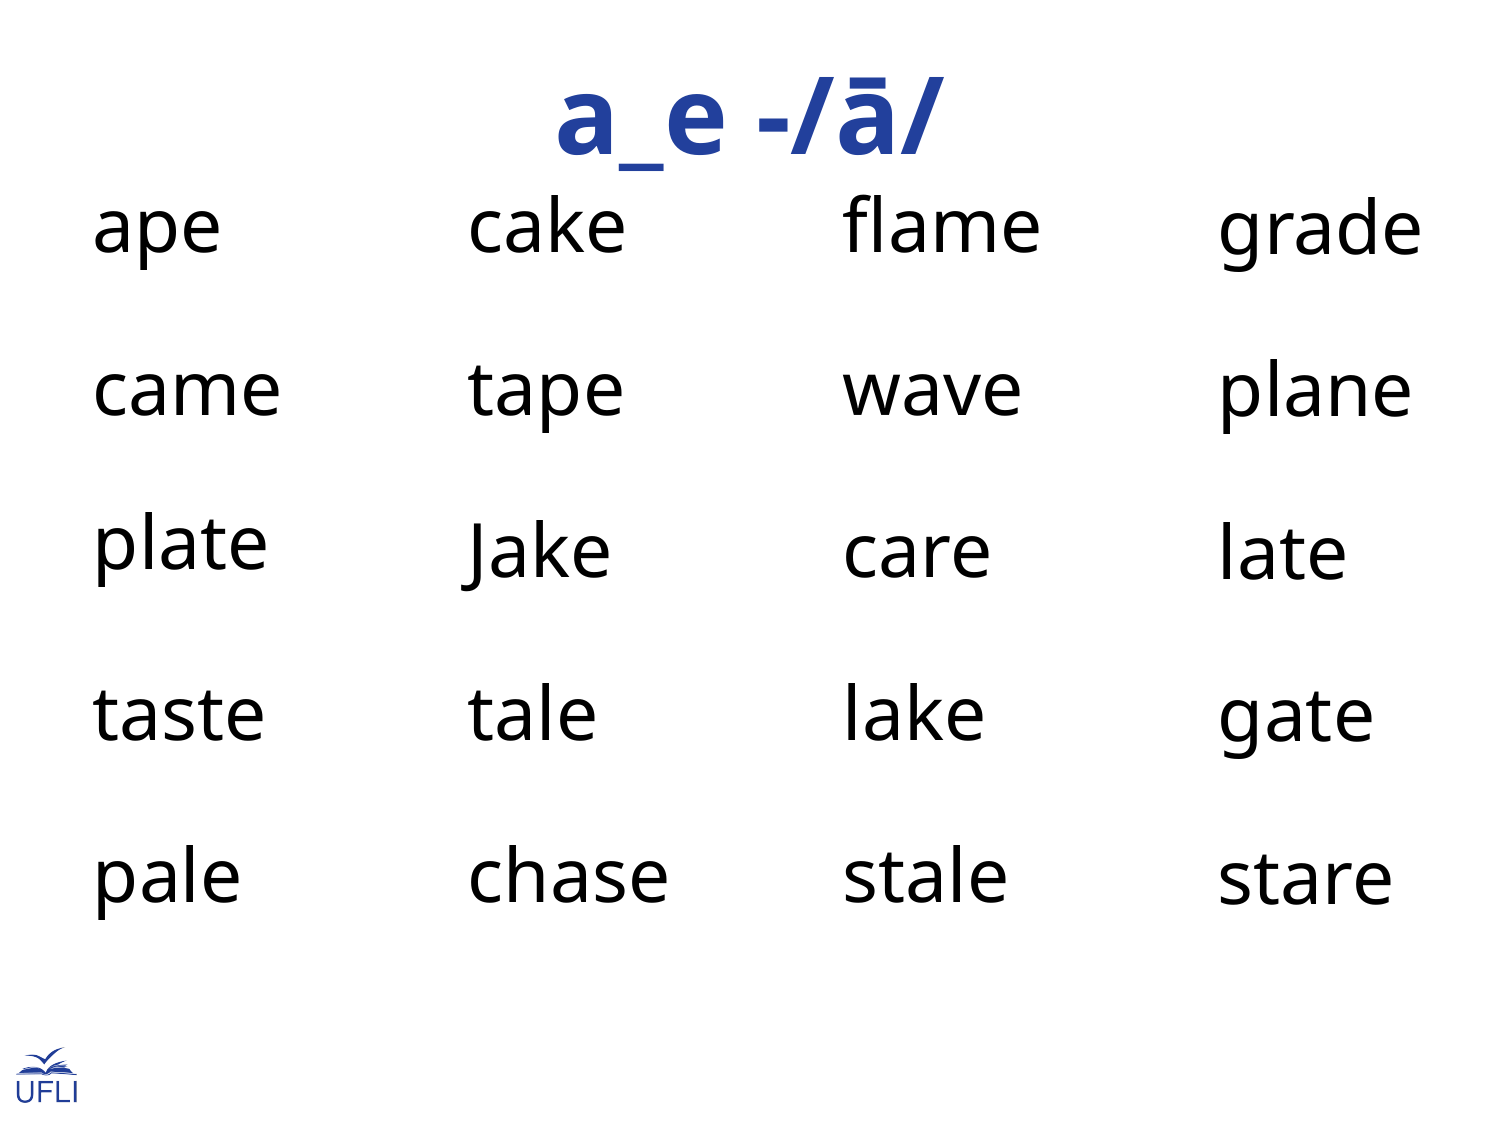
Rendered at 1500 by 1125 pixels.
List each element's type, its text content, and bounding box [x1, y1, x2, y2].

text_box a_e -/ā/ [0, 41, 1500, 190]
text_box care [828, 495, 1096, 601]
text_box stale [828, 820, 1096, 926]
text_box taste [78, 657, 346, 763]
text_box stare [1203, 822, 1471, 927]
text_box gate [1203, 659, 1471, 765]
text_box wave [828, 332, 1096, 438]
text_box plane [1203, 334, 1471, 440]
text_box lake [828, 657, 1096, 763]
text_box ape [78, 170, 346, 276]
text_box grade [1203, 172, 1471, 277]
text_box flame [828, 170, 1096, 276]
text_box Jake [453, 495, 721, 601]
text_box late [1203, 497, 1471, 602]
text_box pale [78, 820, 346, 926]
text_box tape [453, 332, 721, 438]
text_box plate [78, 487, 346, 593]
text_box cake [453, 170, 721, 276]
text_box chase [453, 820, 721, 926]
text_box tale [453, 657, 721, 763]
text_box came [78, 332, 346, 438]
picture [12, 1045, 81, 1106]
